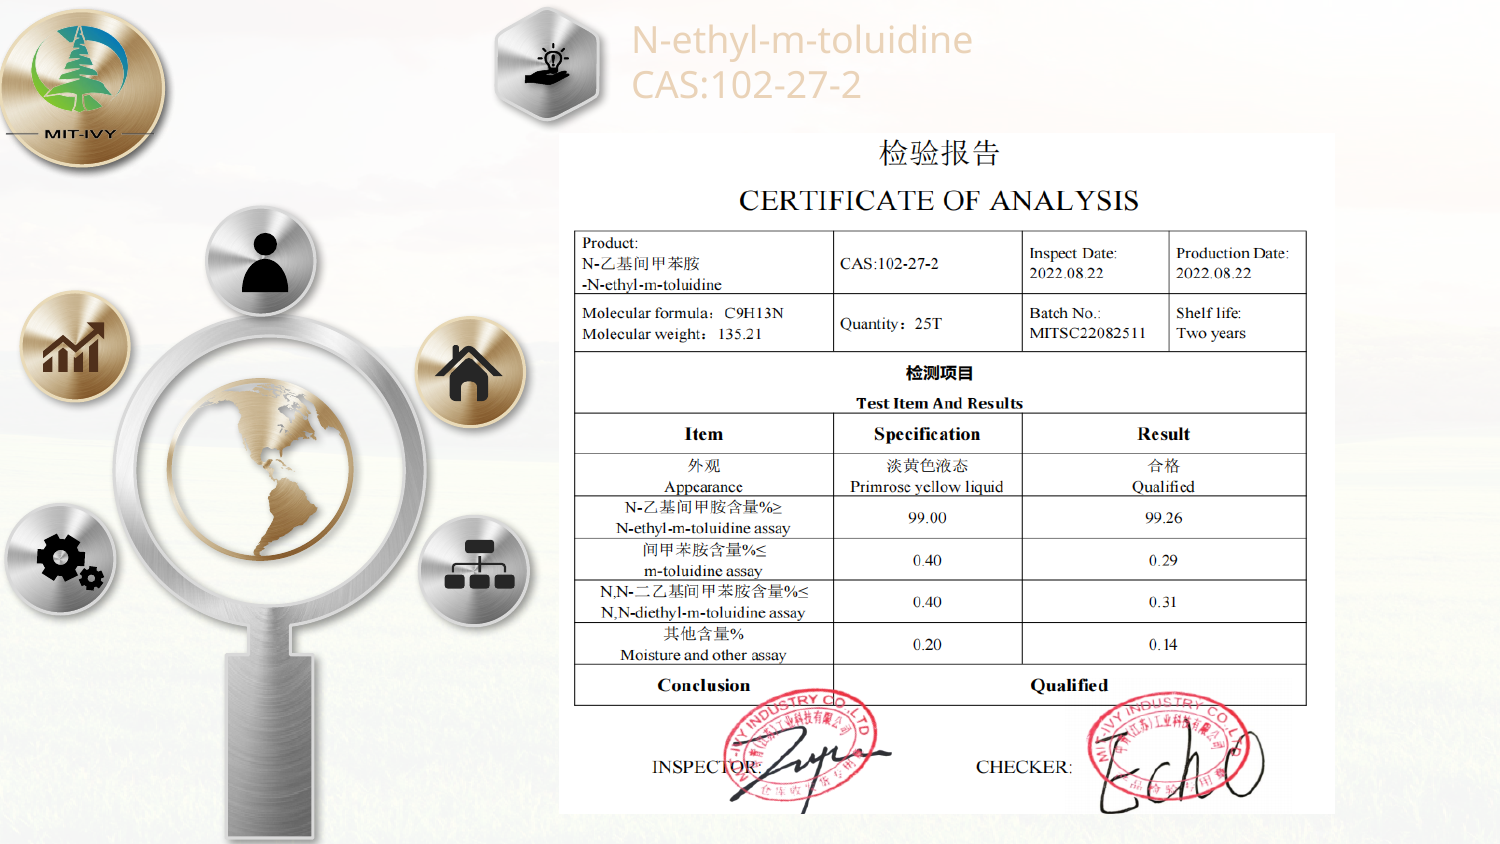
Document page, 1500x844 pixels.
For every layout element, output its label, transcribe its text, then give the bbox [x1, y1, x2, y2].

text_box [43, 356, 53, 372]
text_box [89, 338, 99, 372]
text_box [3, 502, 118, 617]
picture [0, 20, 170, 151]
text_box [42, 8, 122, 18]
text_box [58, 347, 68, 372]
text_box [414, 315, 527, 429]
text_box [469, 574, 490, 589]
text_box [111, 315, 428, 841]
text_box [449, 357, 489, 402]
text_box [434, 345, 503, 377]
text_box [444, 574, 465, 589]
picture [558, 133, 1335, 814]
text_box N-ethyl-m-toluidine CAS:102-27-2 [620, 10, 1414, 134]
text_box [494, 574, 515, 589]
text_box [495, 8, 599, 120]
text_box [34, 531, 107, 593]
text_box [73, 351, 83, 372]
text_box [164, 376, 356, 563]
text_box [204, 204, 318, 318]
text_box [45, 160, 119, 168]
text_box [18, 289, 132, 404]
text_box [465, 539, 495, 554]
text_box [240, 230, 291, 295]
text_box [451, 556, 507, 573]
text_box [417, 514, 531, 628]
text_box [43, 322, 105, 359]
